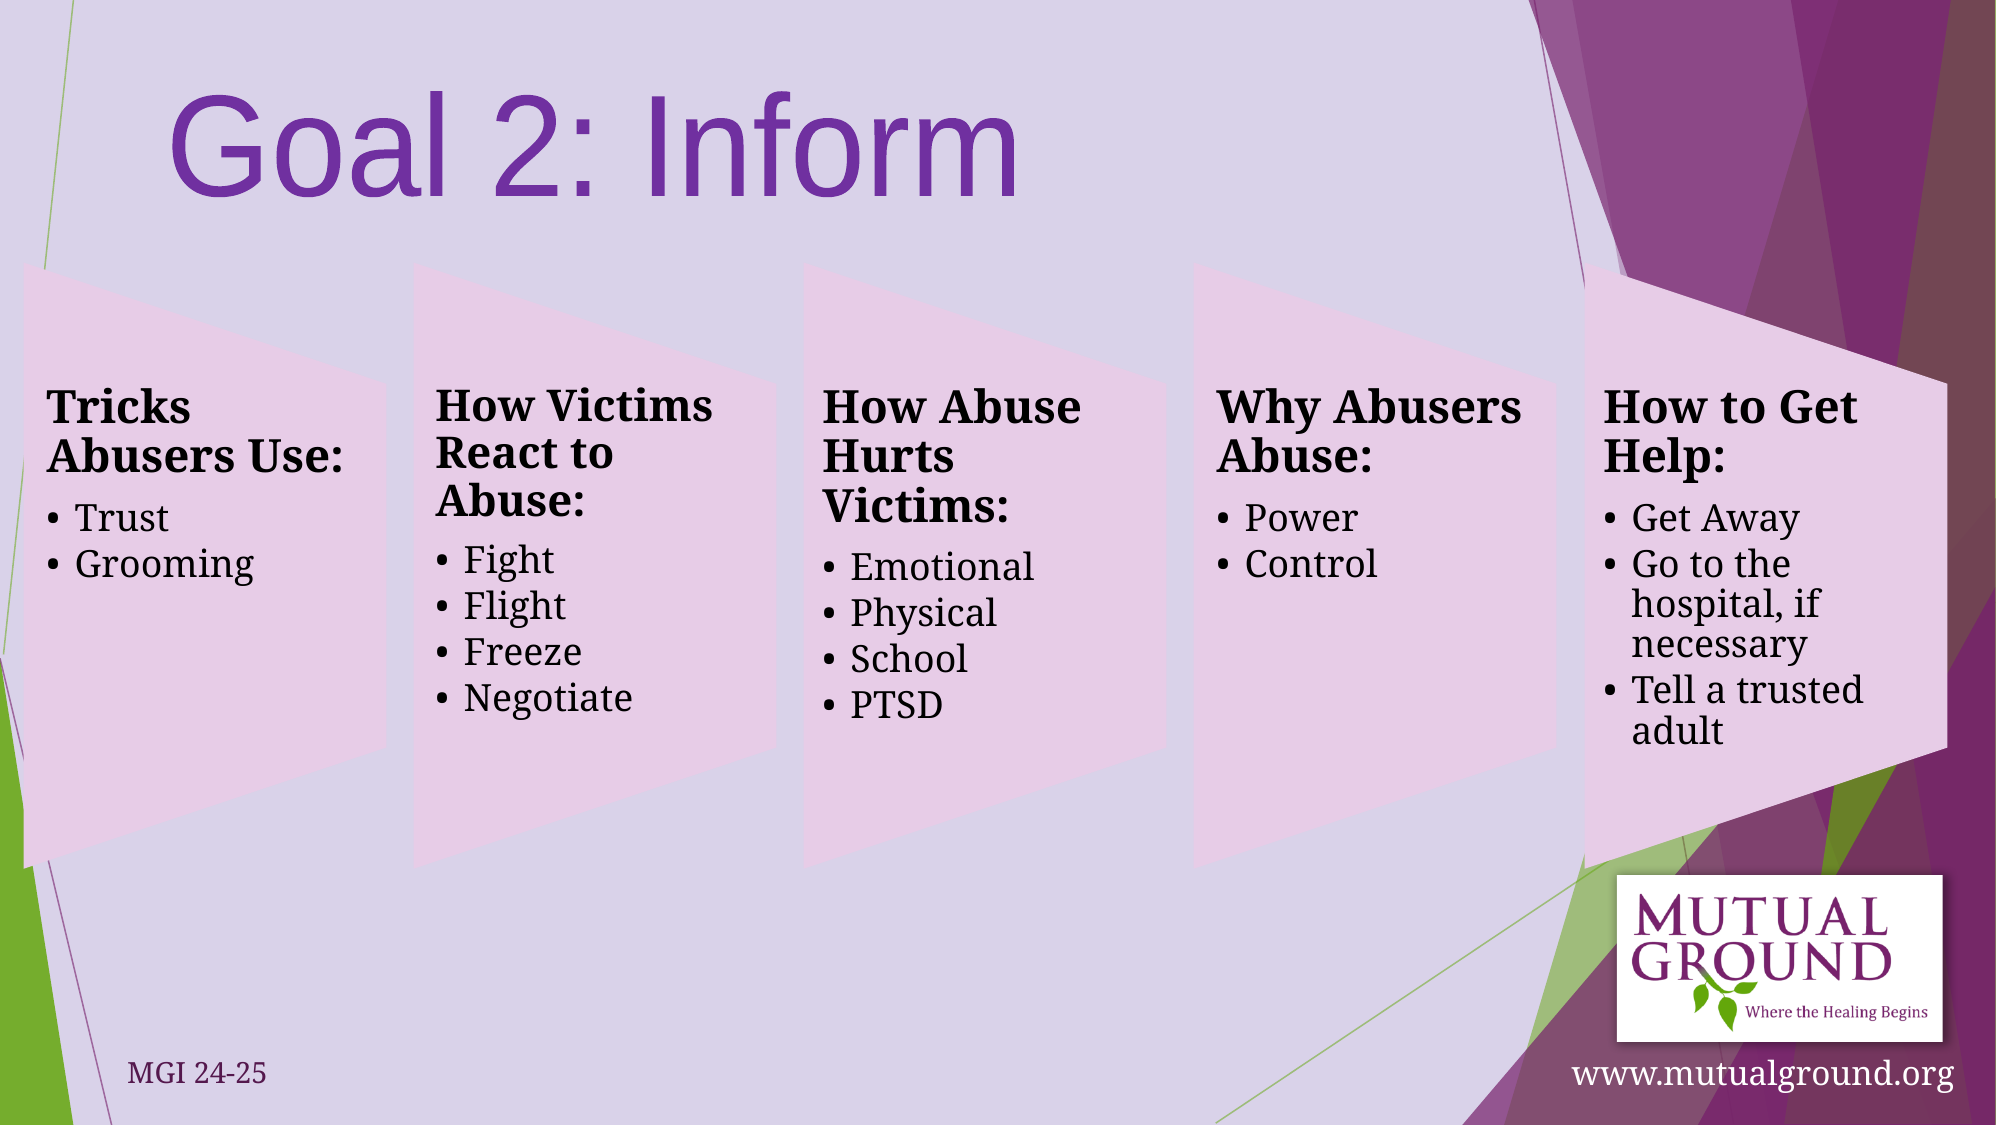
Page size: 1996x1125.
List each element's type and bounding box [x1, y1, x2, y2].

picture [1616, 875, 1943, 1042]
text_box [23, 262, 1948, 869]
